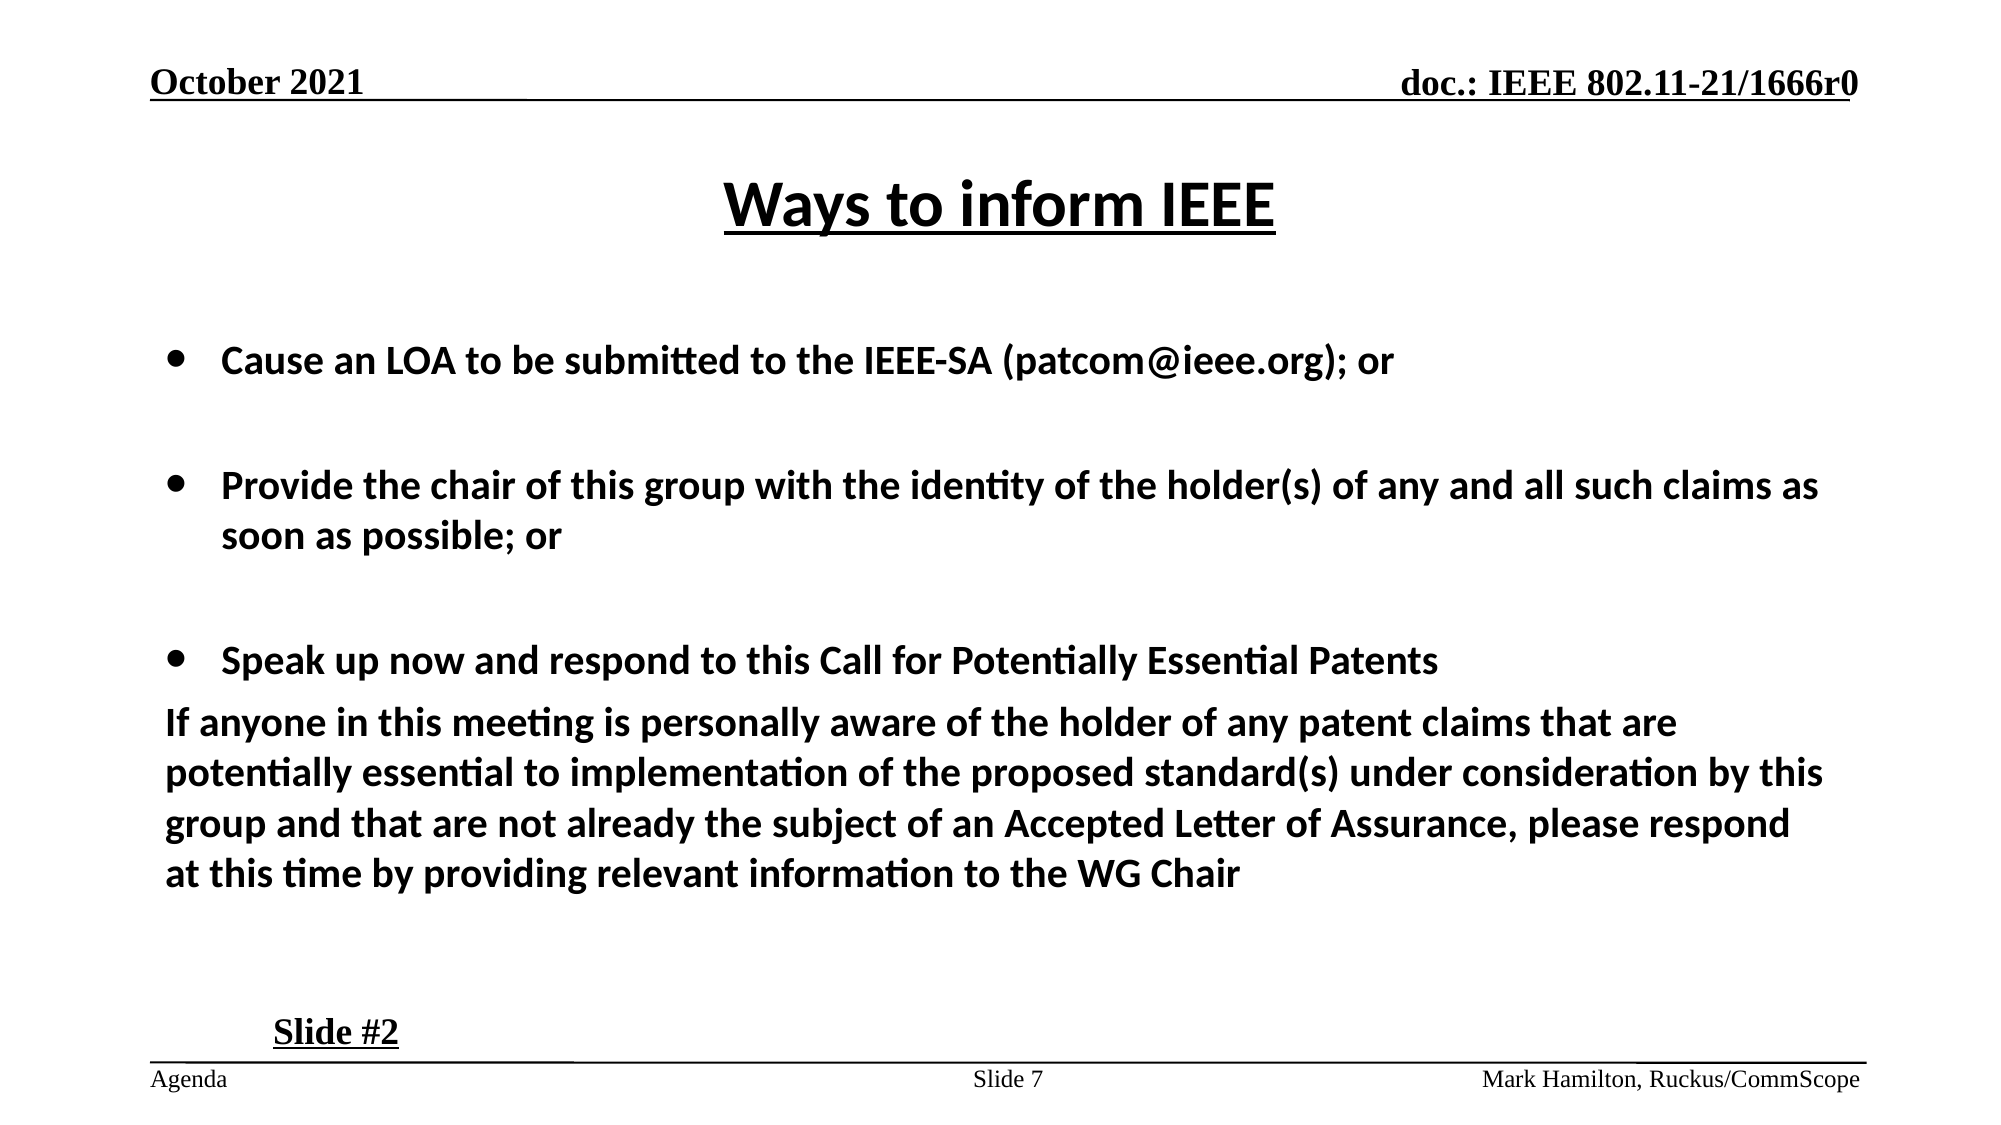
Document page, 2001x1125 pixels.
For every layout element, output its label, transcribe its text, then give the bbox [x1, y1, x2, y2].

text_box Slide #2 [258, 999, 415, 1060]
list Cause an LOA to be submitted to the IEEE-SA (patcom@ieee.org); or Provide the chair of this group with the identity of the holder(s) of any and all such claims as soon as possible; or Speak up now and respond to this Call for Potentially Essential Patents If anyone in this meeting is personally aware of the holder of any patent claims that are potentially essential to implementation of the proposed standard(s) under consideration by this group and that are not already the subject of an Accepted Letter of Assurance, please respond at this time by providing relevant information to the WG Chair [149, 324, 1850, 1000]
title Ways to inform IEEE [149, 112, 1850, 288]
slide_number Slide 7 [950, 1061, 1067, 1123]
